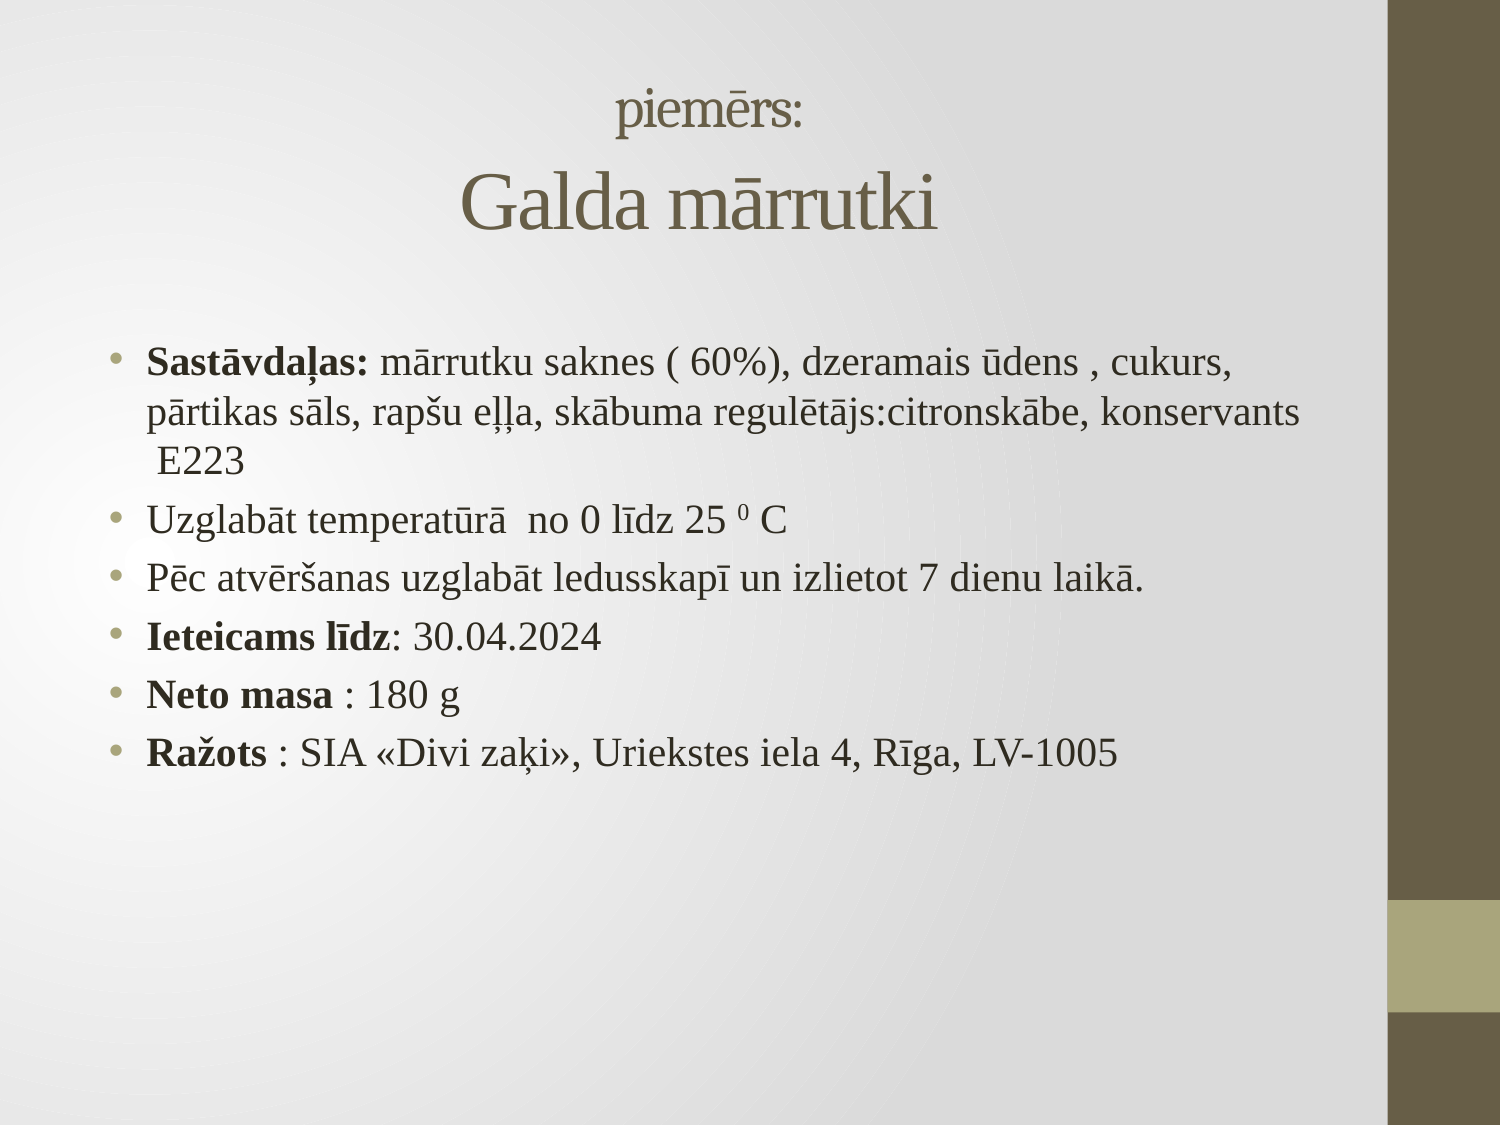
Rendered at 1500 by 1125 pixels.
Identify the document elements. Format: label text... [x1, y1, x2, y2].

title piemērs: Galda mārrutki [75, 45, 1325, 233]
list Sastāvdaļas: mārrutku saknes ( 60%), dzeramais ūdens , cukurs, pārtikas sāls, rapšu eļļa, skābuma regulētājs:citronskābe, konservants E223 Uzglabāt temperatūrā no 0 līdz 25 0 C Pēc atvēršanas uzglabāt ledusskapī un izlietot 7 dienu laikā. Ieteicams līdz: 30.04.2024 Neto masa : 180 g Ražots : SIA «Divi zaķi», Uriekstes iela 4, Rīga, LV-1005 [75, 262, 1325, 1050]
